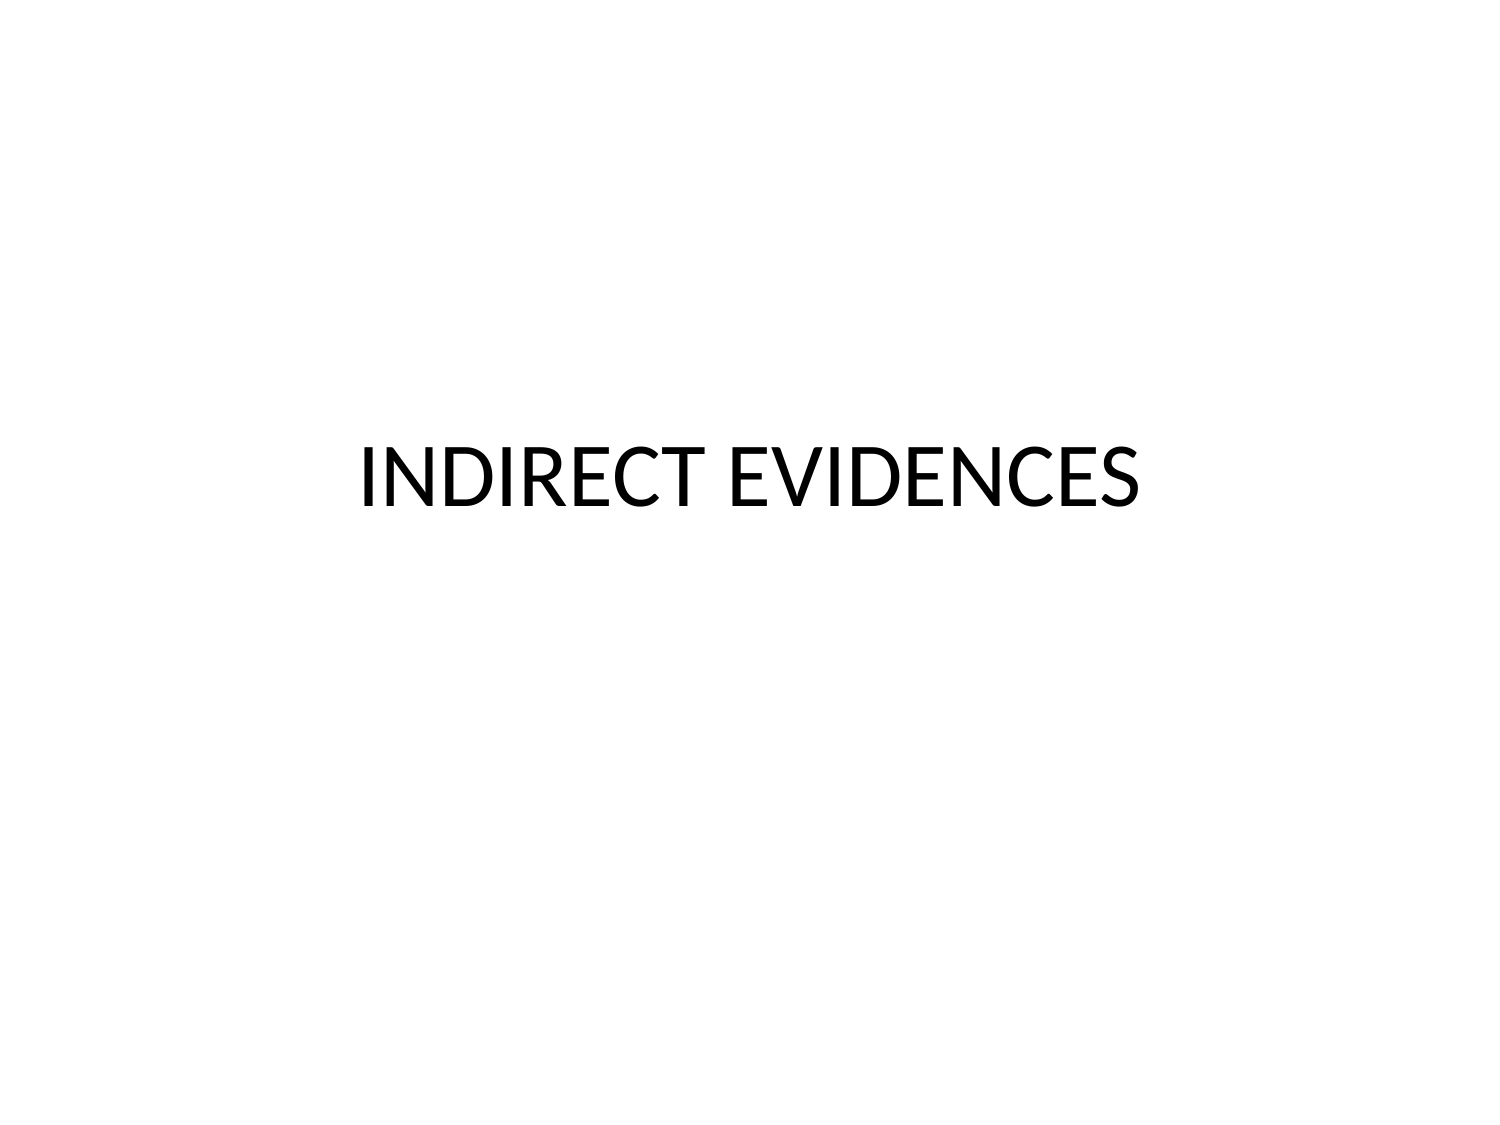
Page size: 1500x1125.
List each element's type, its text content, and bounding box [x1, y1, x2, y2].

title INDIRECT EVIDENCES [112, 349, 1388, 591]
